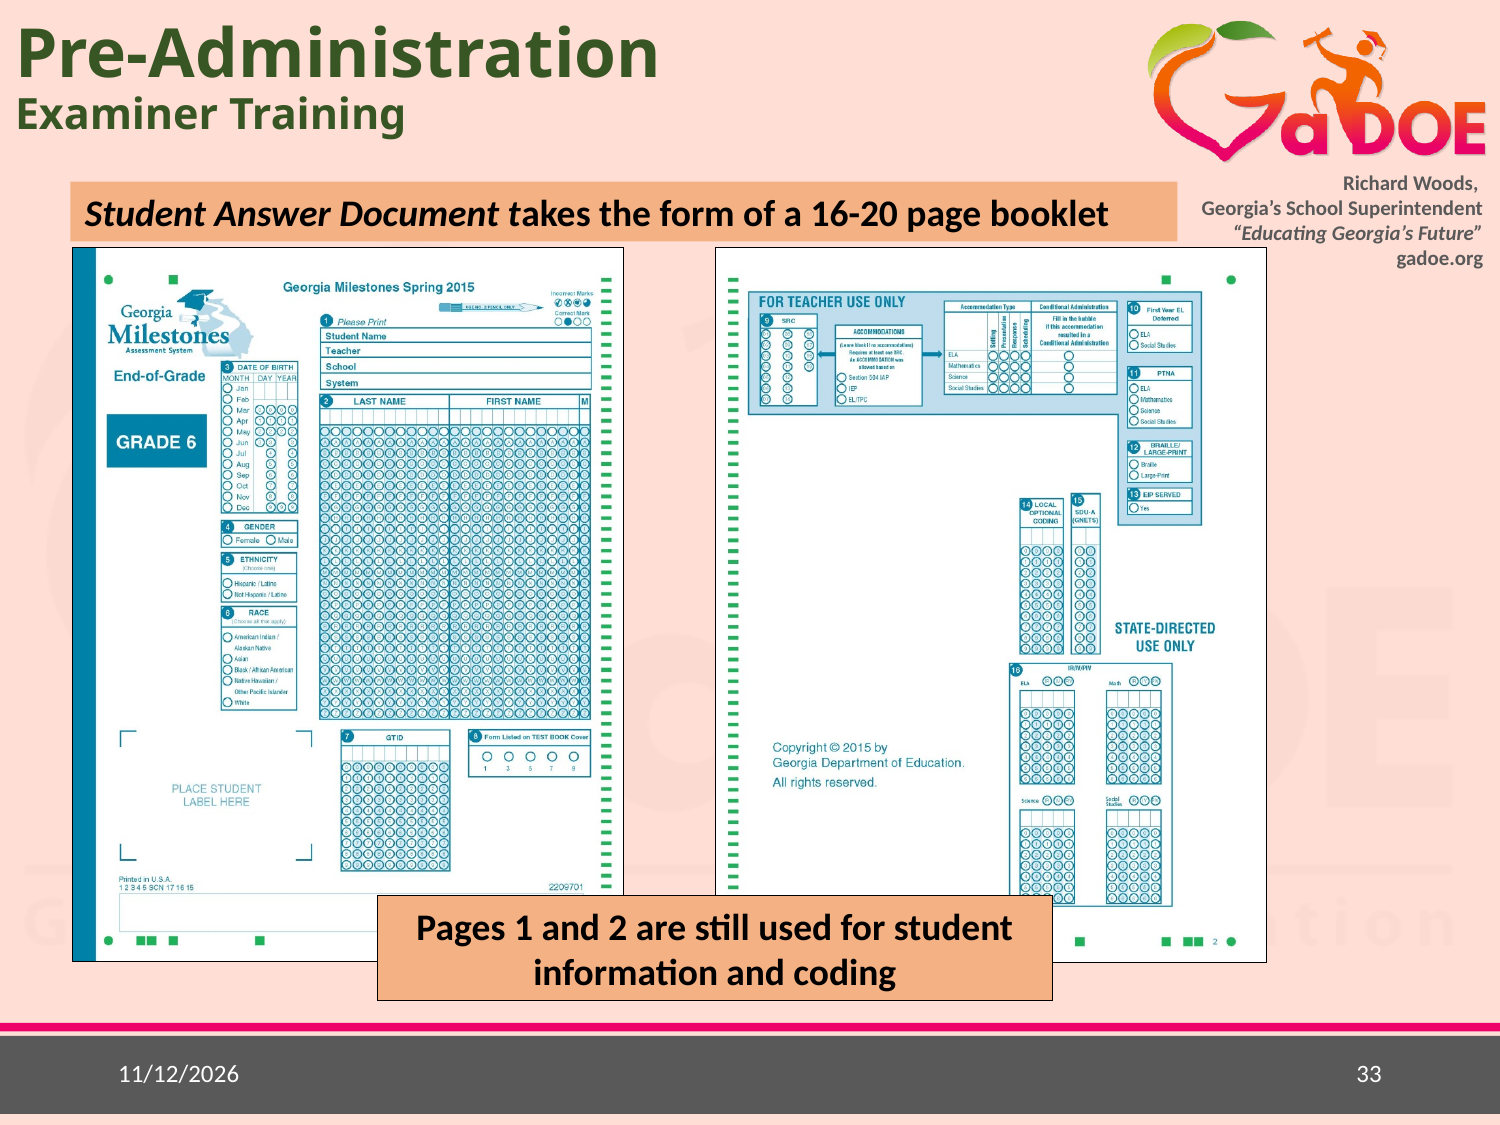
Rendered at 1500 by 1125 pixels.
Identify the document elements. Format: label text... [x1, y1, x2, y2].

text_box Pages 1 and 2 are still used for student information and coding [377, 895, 1053, 1001]
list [72, 247, 624, 962]
text_box Student Answer Document takes the form of a 16-20 page booklet [70, 181, 1178, 242]
title Pre-Administration Examiner Training [0, 11, 1096, 180]
picture [19, 235, 1473, 980]
picture [1135, 8, 1499, 164]
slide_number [103, 1042, 441, 1103]
slide_number 33 [1059, 1042, 1397, 1103]
